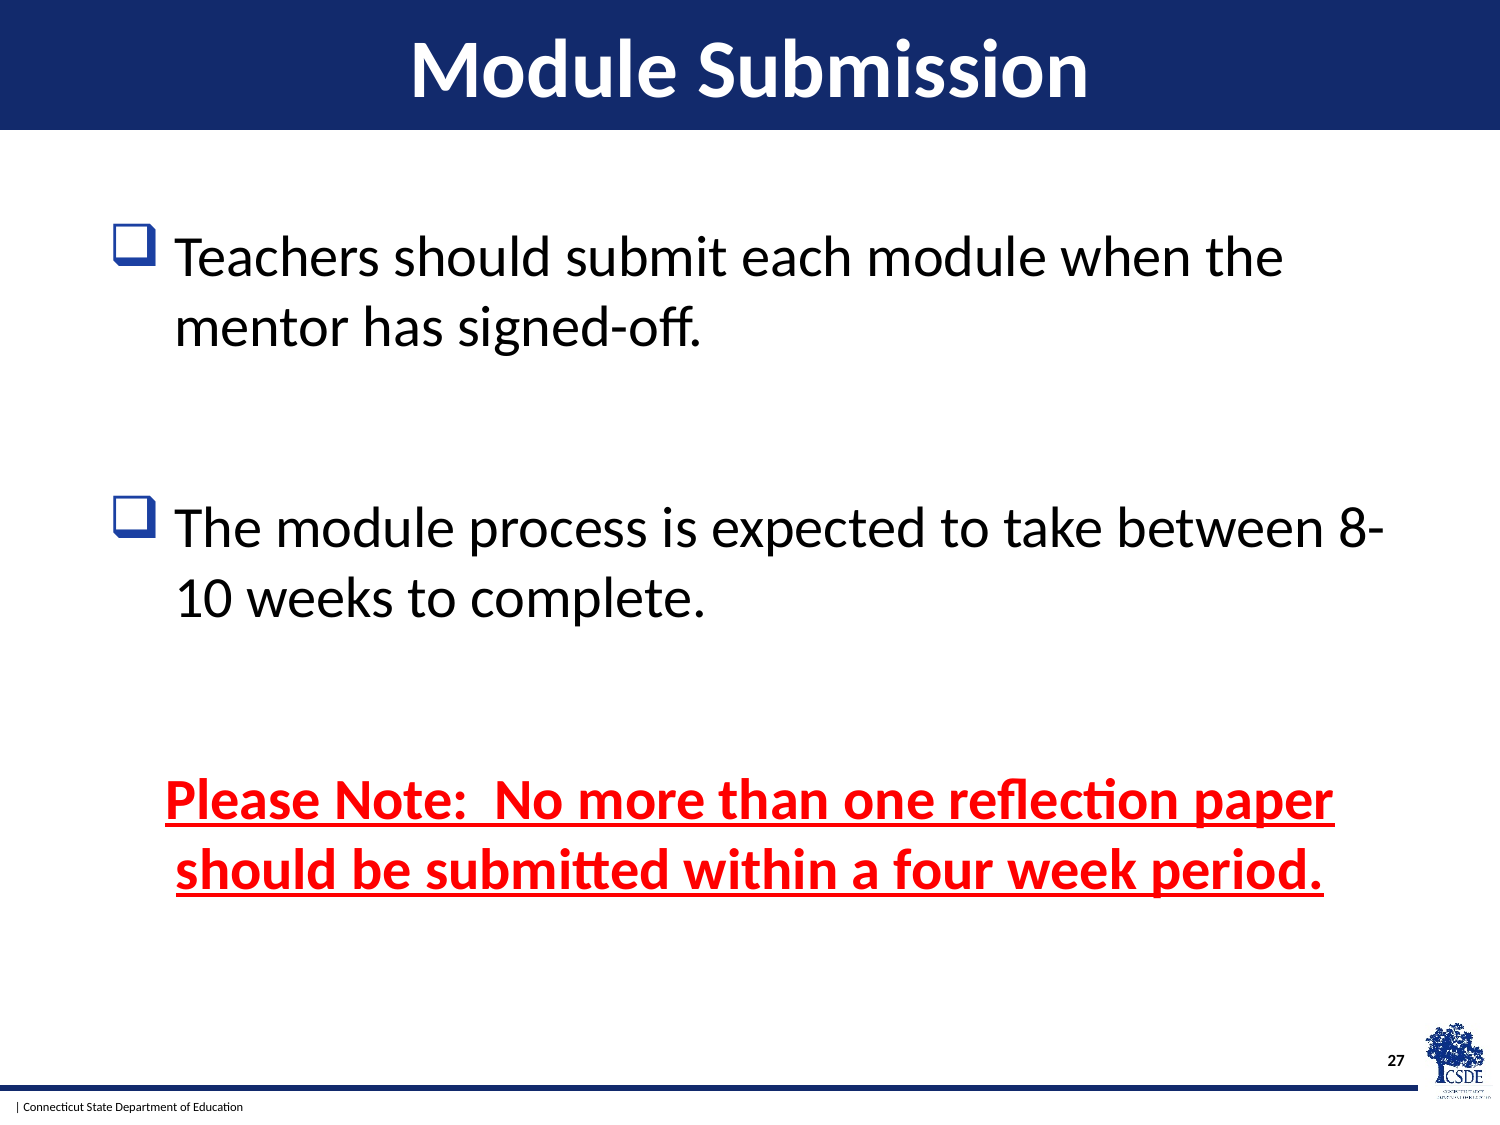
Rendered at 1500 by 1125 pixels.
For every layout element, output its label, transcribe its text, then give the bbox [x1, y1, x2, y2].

list Teachers should submit each module when the mentor has signed-off. The module process is expected to take between 8-10 weeks to complete. Please Note: No more than one reflection paper should be submitted within a four week period. [75, 210, 1425, 953]
title Module Submission [75, 8, 1425, 121]
picture [1425, 1023, 1493, 1099]
